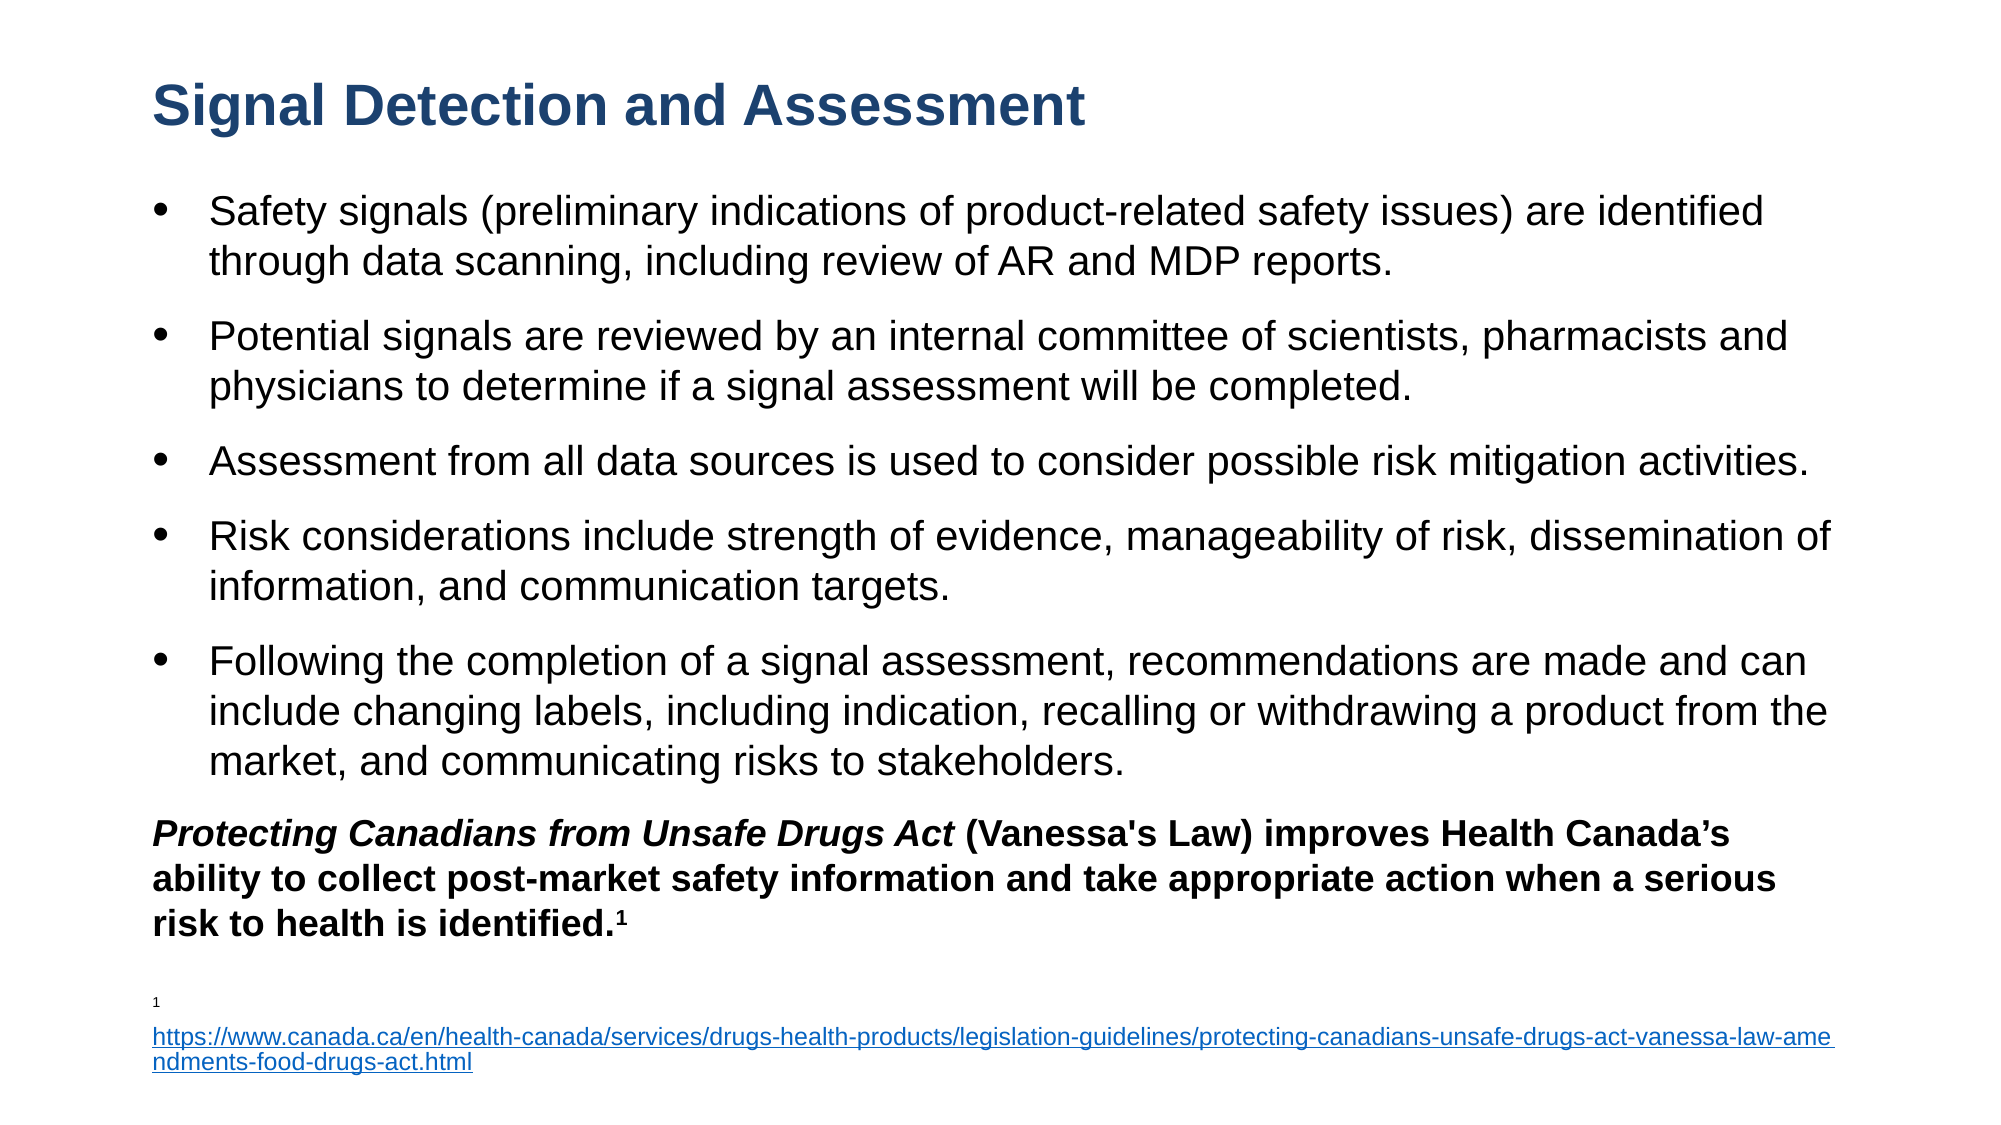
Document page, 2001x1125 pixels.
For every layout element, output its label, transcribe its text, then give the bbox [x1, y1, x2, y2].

title Signal Detection and Assessment [137, 67, 1863, 175]
list Safety signals (preliminary indications of product-related safety issues) are identified through data scanning, including review of AR and MDP reports. Potential signals are reviewed by an internal committee of scientists, pharmacists and physicians to determine if a signal assessment will be completed. Assessment from all data sources is used to consider possible risk mitigation activities. Risk considerations include strength of evidence, manageability of risk, dissemination of information, and communication targets. Following the completion of a signal assessment, recommendations are made and can include changing labels, including indication, recalling or withdrawing a product from the market, and communicating risks to stakeholders. Protecting Canadians from Unsafe Drugs Act (Vanessa's Law) improves Health Canada’s ability to collect post-market safety information and take appropriate action when a serious risk to health is identified.1 [137, 175, 1863, 982]
text_box 1https://www.canada.ca/en/health-canada/services/drugs-health-products/legislation-guidelines/protecting-canadians-unsafe-drugs-act-vanessa-law-amendments-food-drugs-act.html [137, 982, 1863, 1058]
